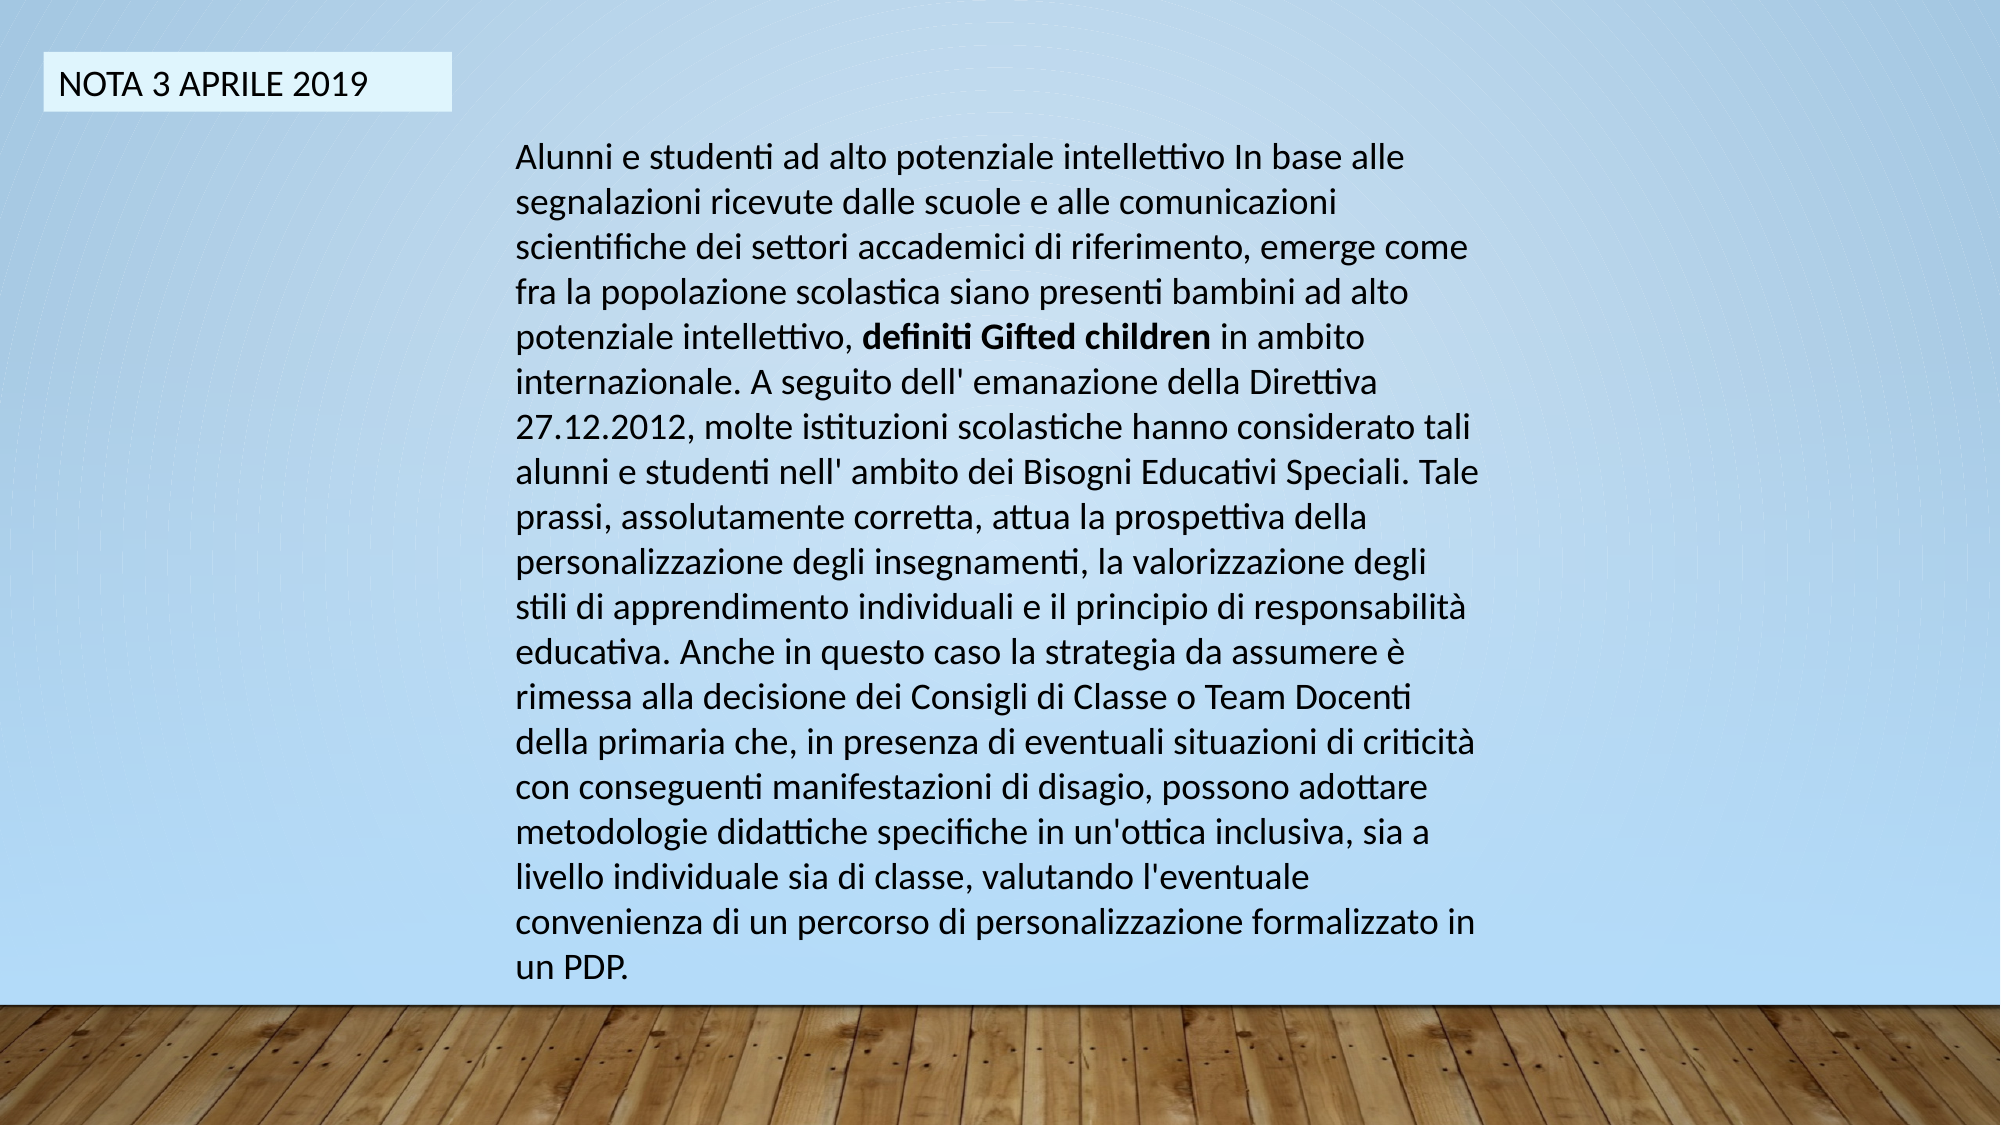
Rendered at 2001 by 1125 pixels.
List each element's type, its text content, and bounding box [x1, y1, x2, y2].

picture [0, 1005, 2000, 1125]
text_box Alunni e studenti ad alto potenziale intellettivo In base alle segnalazioni ricevute dalle scuole e alle comunicazioni scientifiche dei settori accademici di riferimento, emerge come fra la popolazione scolastica siano presenti bambini ad alto potenziale intellettivo, definiti Gifted children in ambito internazionale. A seguito dell' emanazione della Direttiva 27.12.2012, molte istituzioni scolastiche hanno considerato tali alunni e studenti nell' ambito dei Bisogni Educativi Speciali. Tale prassi, assolutamente corretta, attua la prospettiva della personalizzazione degli insegnamenti, la valorizzazione degli stili di apprendimento individuali e il principio di responsabilità educativa. Anche in questo caso la strategia da assumere è rimessa alla decisione dei Consigli di Classe o Team Docenti della primaria che, in presenza di eventuali situazioni di criticità con conseguenti manifestazioni di disagio, possono adottare metodologie didattiche specifiche in un'ottica inclusiva, sia a livello individuale sia di classe, valutando l'eventuale convenienza di un percorso di personalizzazione formalizzato in un PDP. [500, 124, 1502, 994]
text_box NOTA 3 APRILE 2019 [43, 51, 452, 112]
